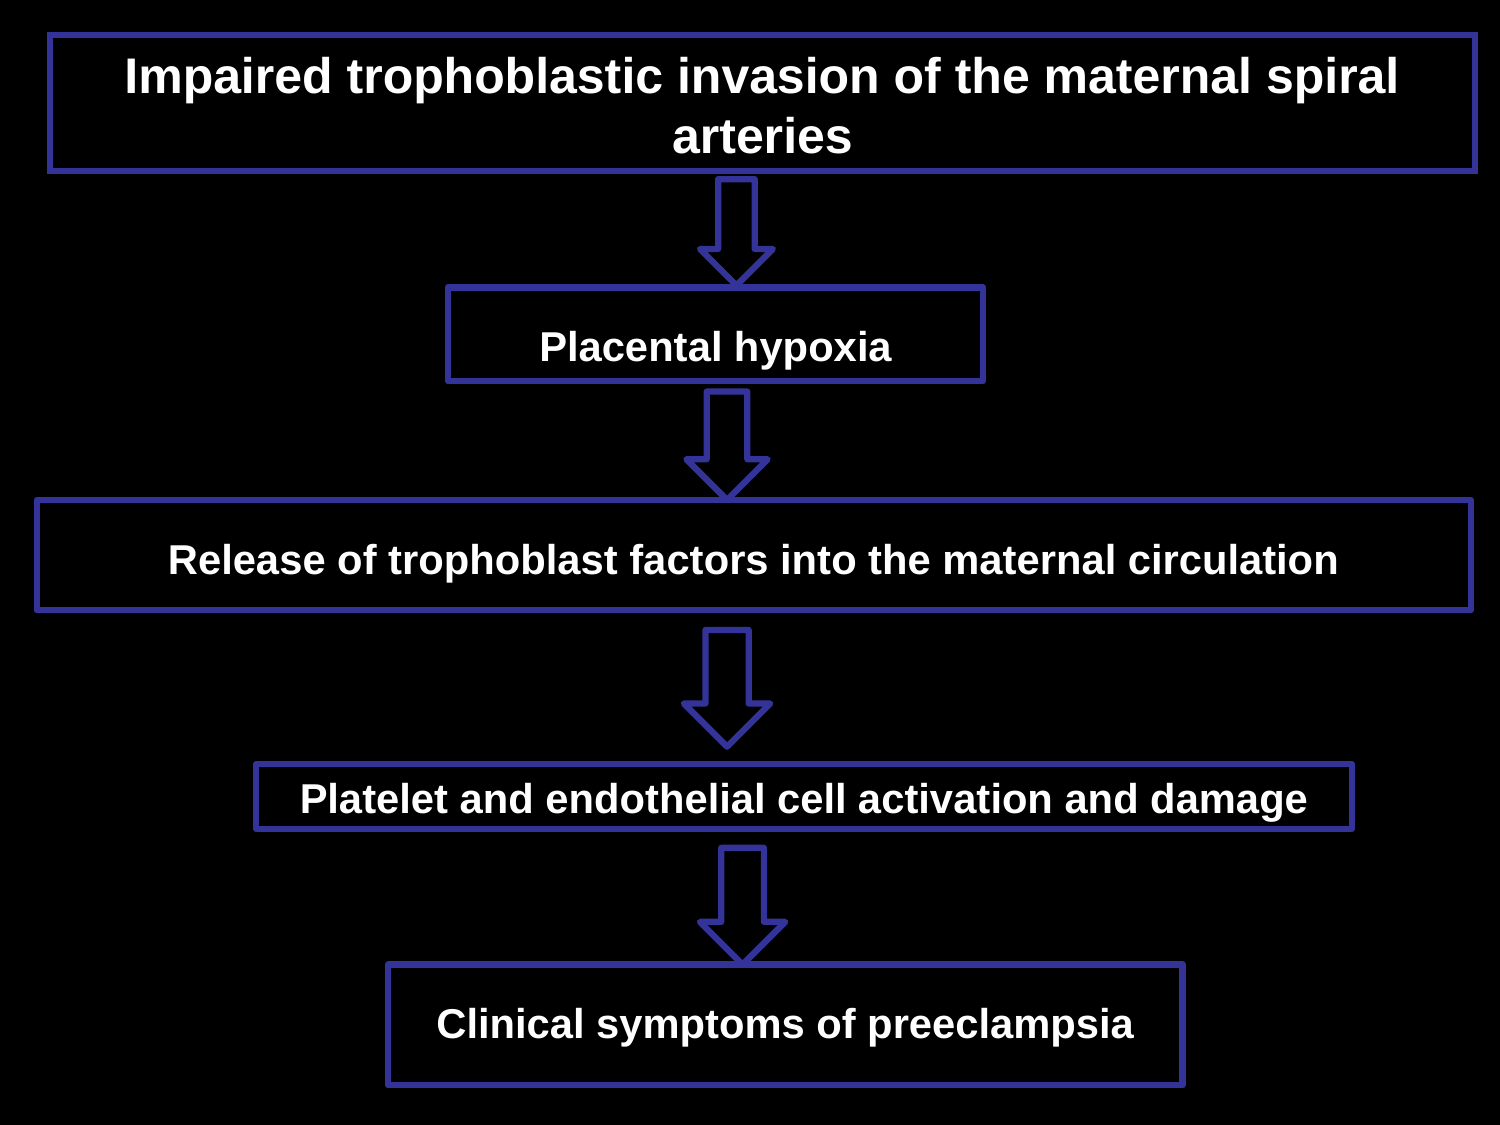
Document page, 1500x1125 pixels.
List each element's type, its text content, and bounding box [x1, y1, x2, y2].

text_box [686, 391, 768, 499]
text_box [683, 630, 771, 747]
text_box [699, 847, 786, 964]
text_box Placental hypoxia [447, 287, 984, 382]
text_box [699, 179, 773, 286]
text_box Release of trophoblast factors into the maternal circulation [36, 499, 1471, 611]
text_box Platelet and endothelial cell activation and damage [256, 764, 1352, 829]
title Impaired trophoblastic invasion of the maternal spiral arteries [47, 32, 1478, 174]
text_box Clinical symptoms of preeclampsia [388, 964, 1183, 1086]
